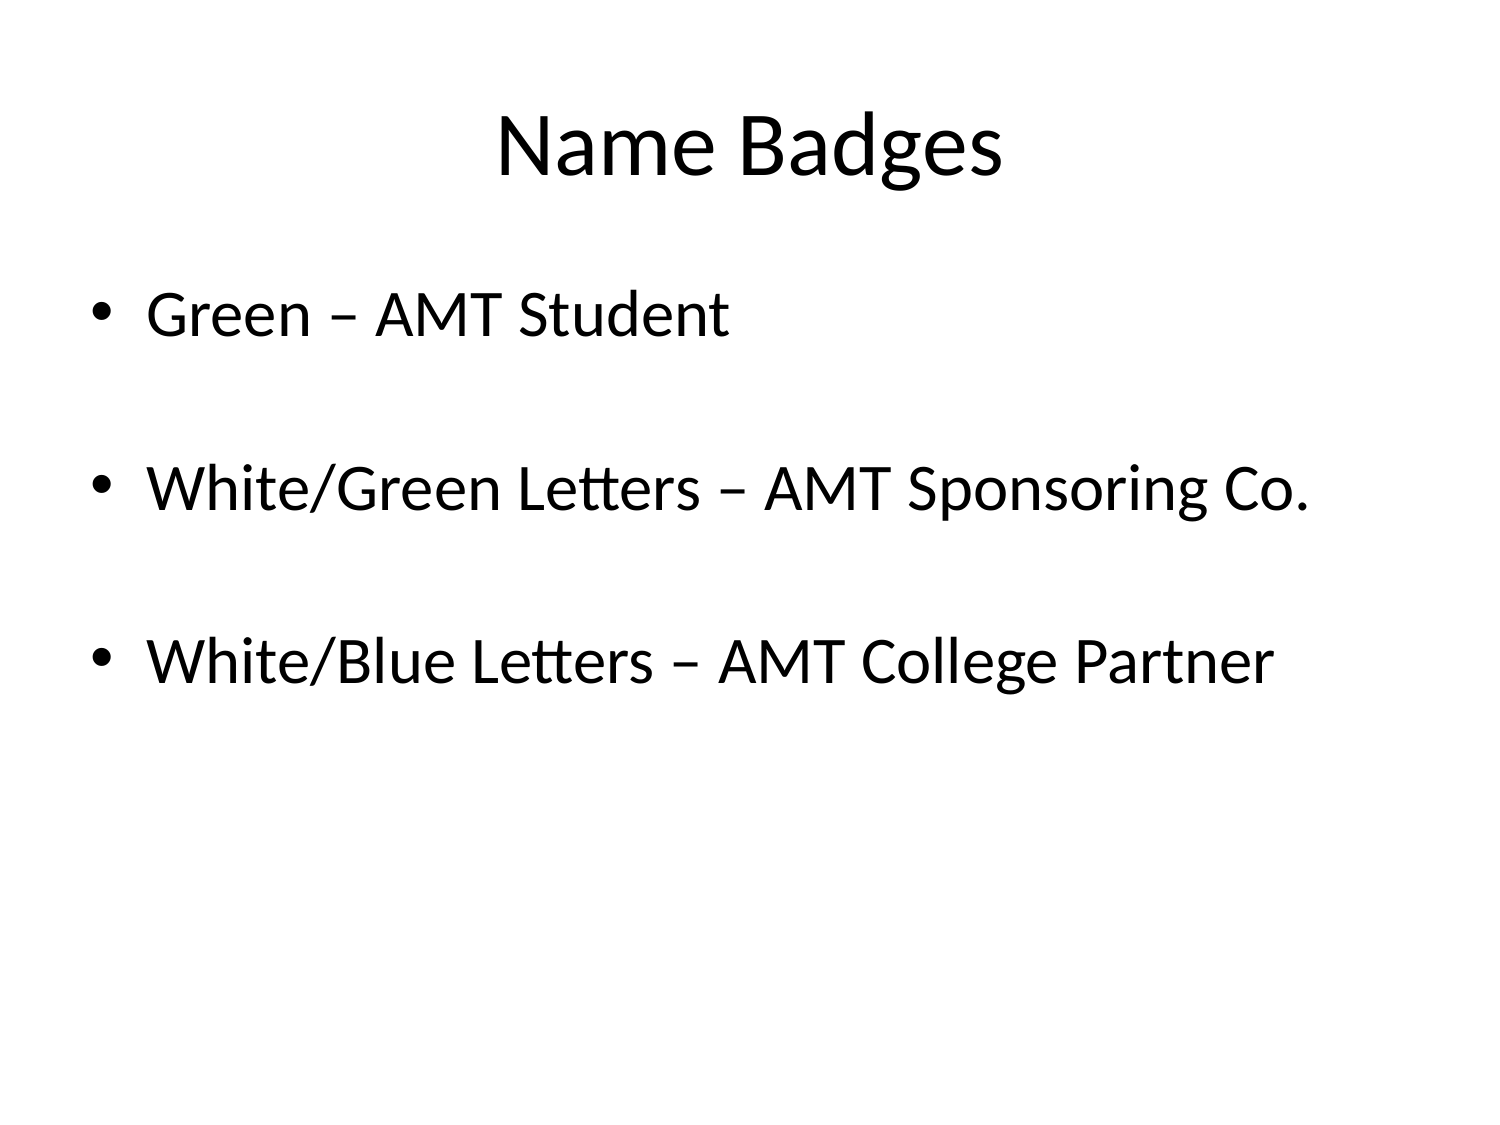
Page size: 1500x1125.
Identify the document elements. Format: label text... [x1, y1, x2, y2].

list Green – AMT Student White/Green Letters – AMT Sponsoring Co. White/Blue Letters – AMT College Partner [75, 262, 1425, 1005]
title Name Badges [75, 45, 1425, 233]
